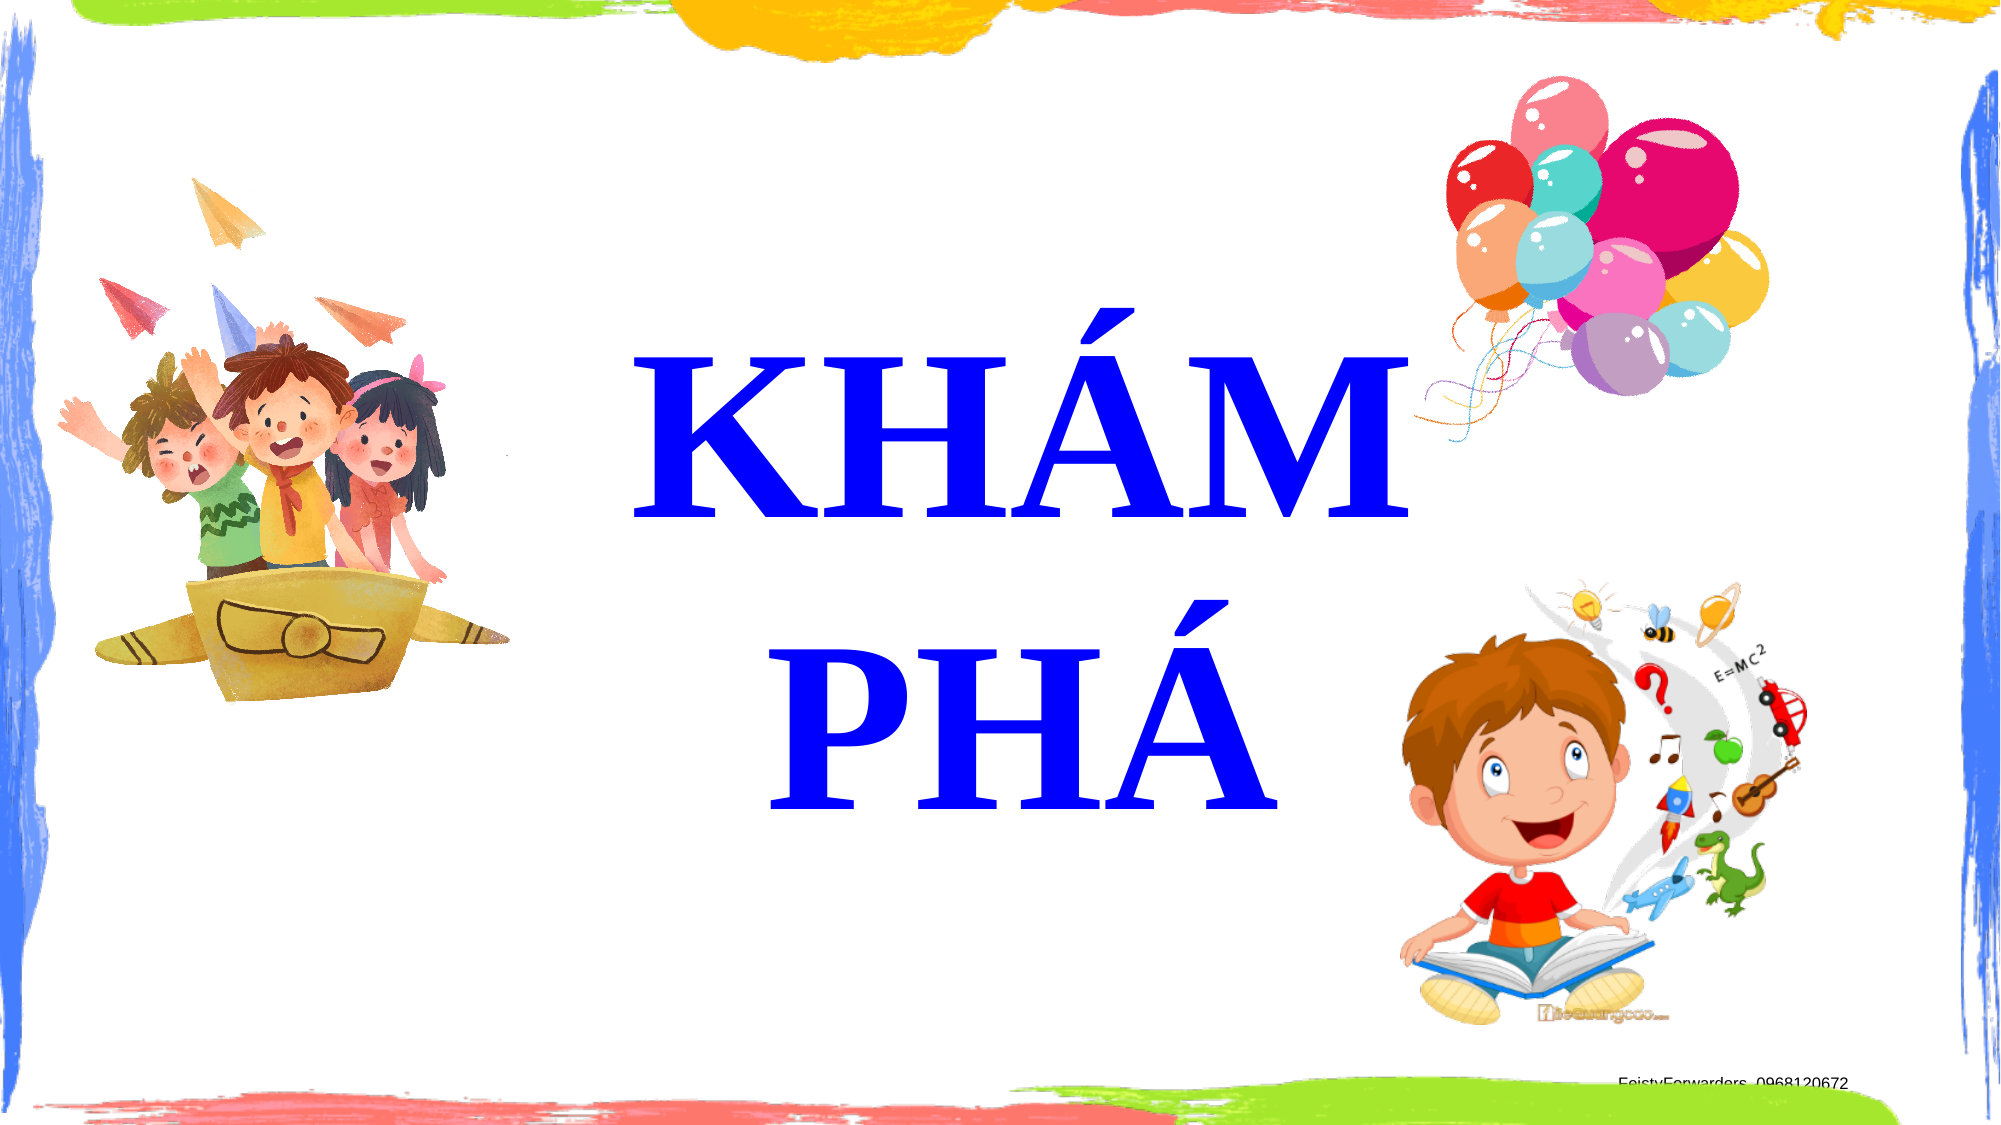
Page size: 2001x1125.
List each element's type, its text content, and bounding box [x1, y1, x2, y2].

picture [1961, 510, 2001, 1120]
picture [34, 1089, 1214, 1125]
picture [1009, 1076, 1915, 1125]
text_box KHÁM PHÁ [606, 263, 1440, 869]
picture [1961, 70, 1999, 111]
picture [60, 0, 2001, 1025]
picture [1961, 112, 2001, 509]
picture [0, 5, 541, 1113]
